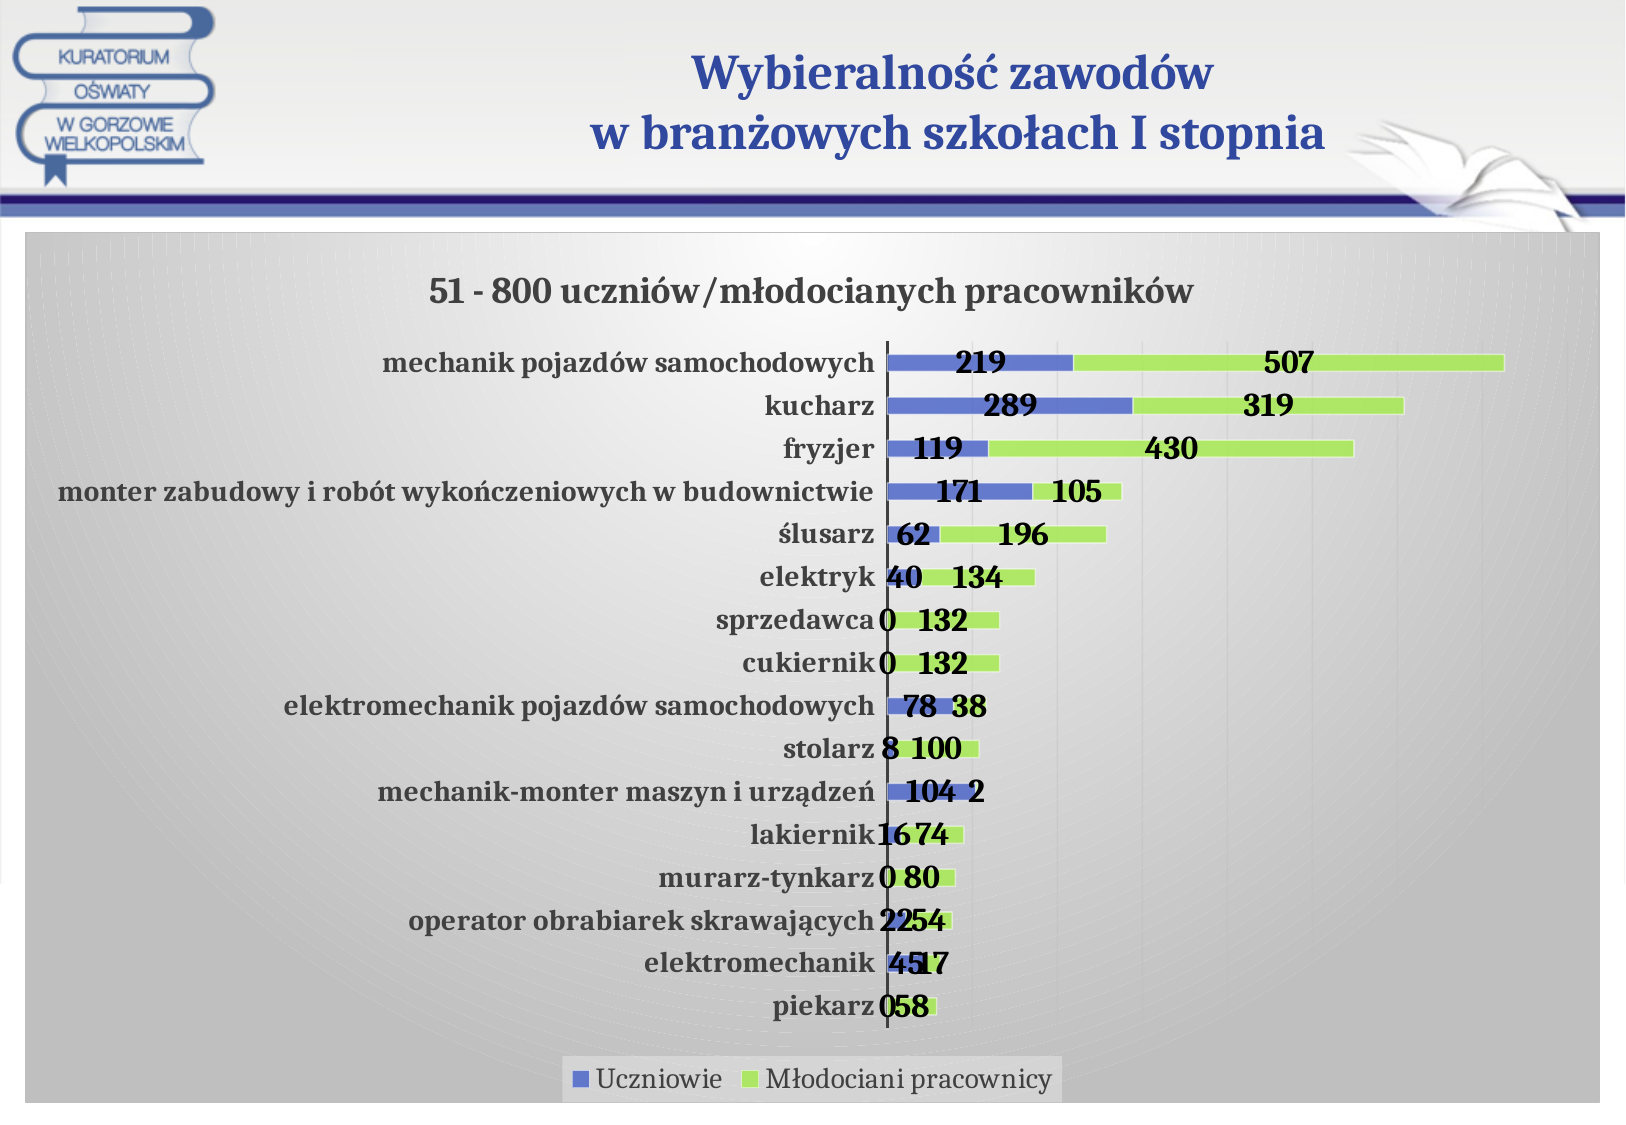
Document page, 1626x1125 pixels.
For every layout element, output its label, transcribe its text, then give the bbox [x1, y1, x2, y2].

chart [24, 231, 1600, 1104]
picture [0, 0, 1626, 1125]
title Wybieralność zawodów w branżowych szkołach I stopnia [317, 23, 1600, 176]
